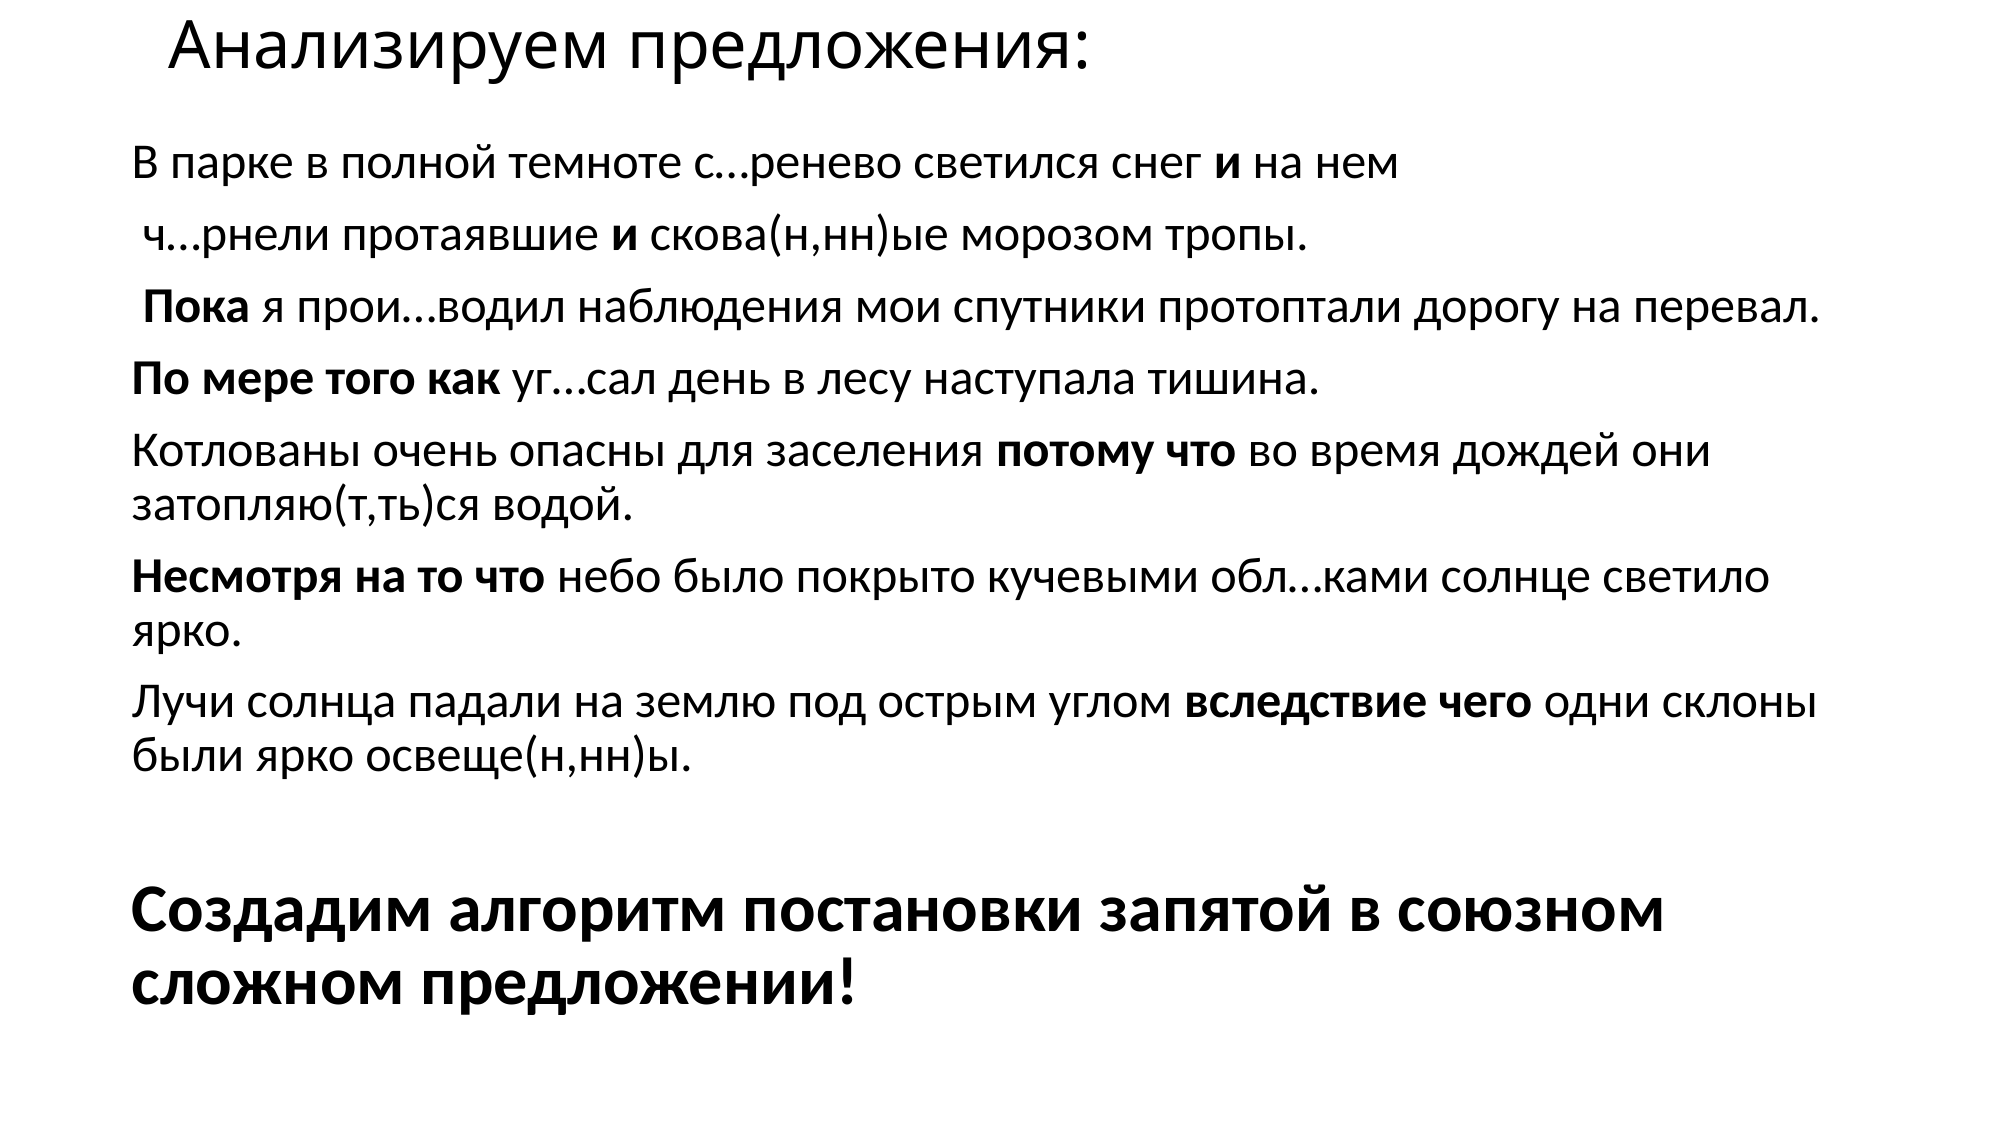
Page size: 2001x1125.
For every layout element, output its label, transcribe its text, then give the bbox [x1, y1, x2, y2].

list В парке в полной темноте с…ренево светился снег и на нем ч…рнели протаявшие и скова(н,нн)ые морозом тропы. Пока я прои…водил наблюдения мои спутники протоптали дорогу на перевал. По мере того как уг…сал день в лесу наступала тишина. Котлованы очень опасны для заселения потому что во время дождей они затопляю(т,ть)ся водой. Несмотря на то что небо было покрыто кучевыми обл…ками солнце светило ярко. Лучи солнца падали на землю под острым углом вследствие чего одни склоны были ярко освеще(н,нн)ы. Создадим алгоритм постановки запятой в союзном сложном предложении! [116, 128, 1868, 1074]
title Анализируем предложения: [153, 0, 1879, 156]
